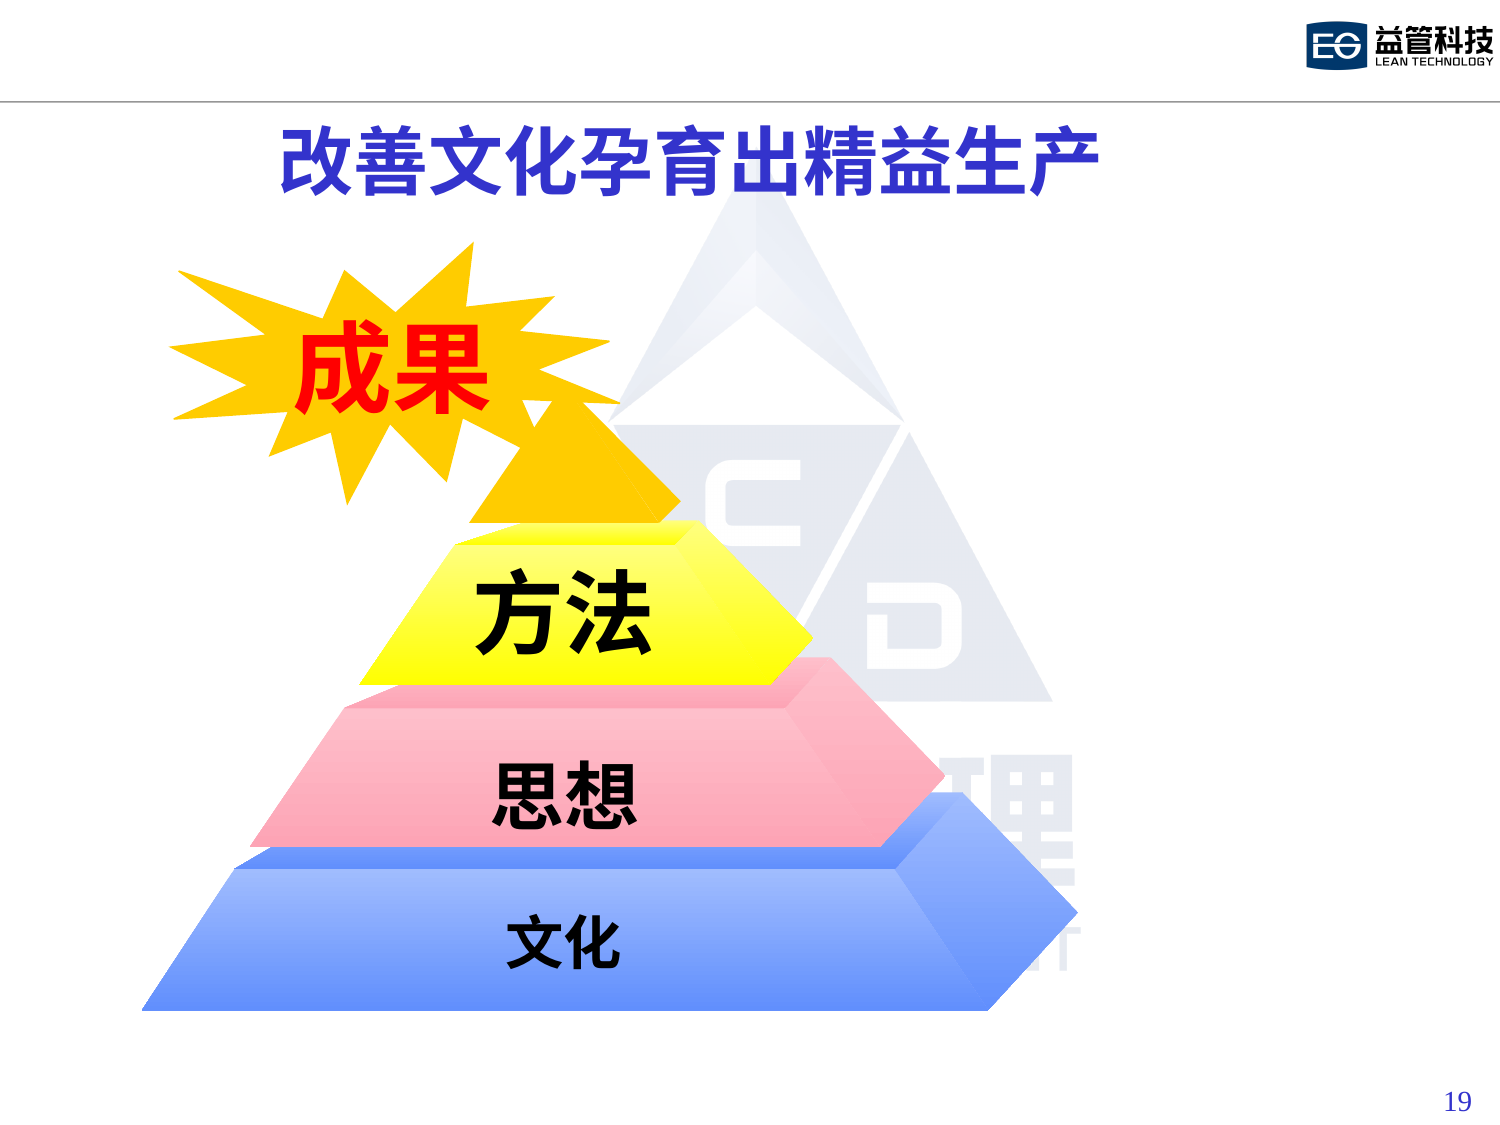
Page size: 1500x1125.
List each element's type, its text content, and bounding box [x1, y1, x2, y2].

text_box [578, 402, 681, 523]
text_box [675, 520, 814, 685]
text_box [359, 629, 770, 686]
text_box [249, 708, 880, 847]
text_box [785, 657, 946, 847]
text_box [458, 520, 698, 544]
text_box [895, 793, 1078, 1010]
text_box [344, 657, 831, 708]
text_box [141, 868, 989, 1011]
picture [1301, 10, 1500, 84]
text_box 思想 [474, 751, 655, 848]
text_box [469, 401, 659, 523]
text_box [236, 792, 964, 869]
text_box [407, 544, 720, 614]
title 改善文化孕育出精益生产 [52, 66, 1329, 255]
text_box 成果 [171, 243, 620, 504]
text_box 方法 [456, 560, 671, 675]
text_box 文化 [490, 906, 638, 985]
